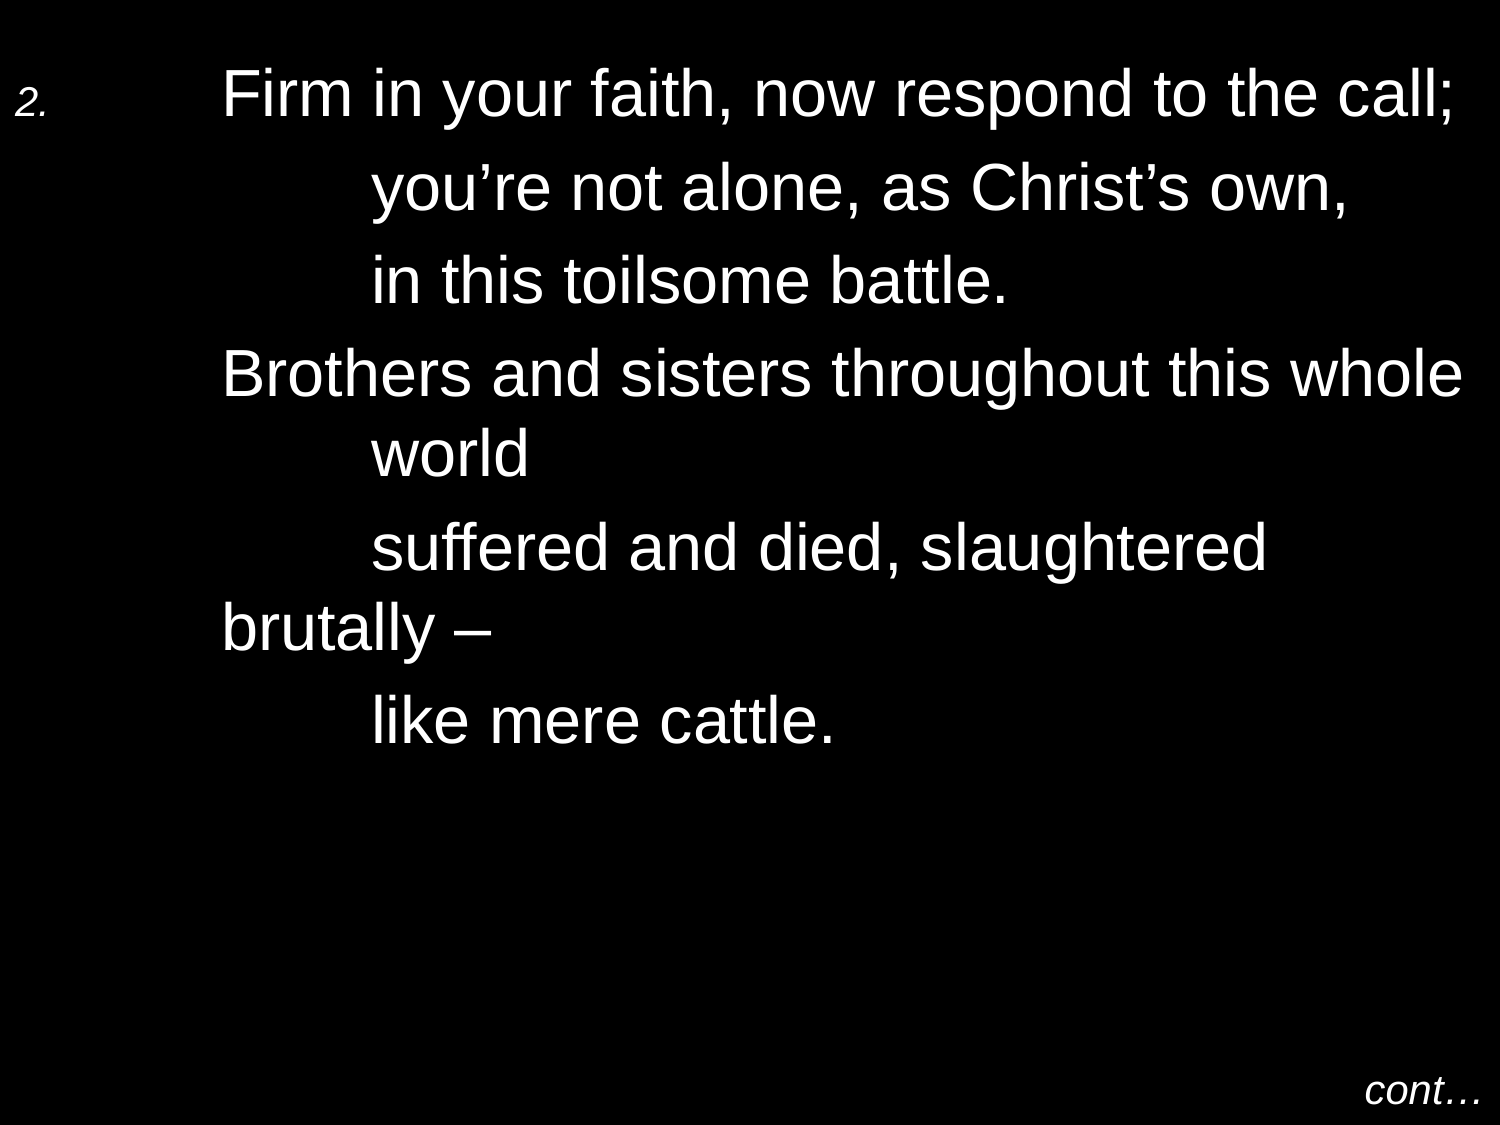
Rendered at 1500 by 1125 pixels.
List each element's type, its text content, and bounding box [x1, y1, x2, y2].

list 2. Firm in your faith, now respond to the call; you’re not alone, as Christ’s own, in this toilsome battle. Brothers and sisters throughout this whole world suffered and died, slaughtered brutally – like mere cattle. [0, 42, 1500, 1047]
text_box cont… [1340, 1055, 1500, 1121]
